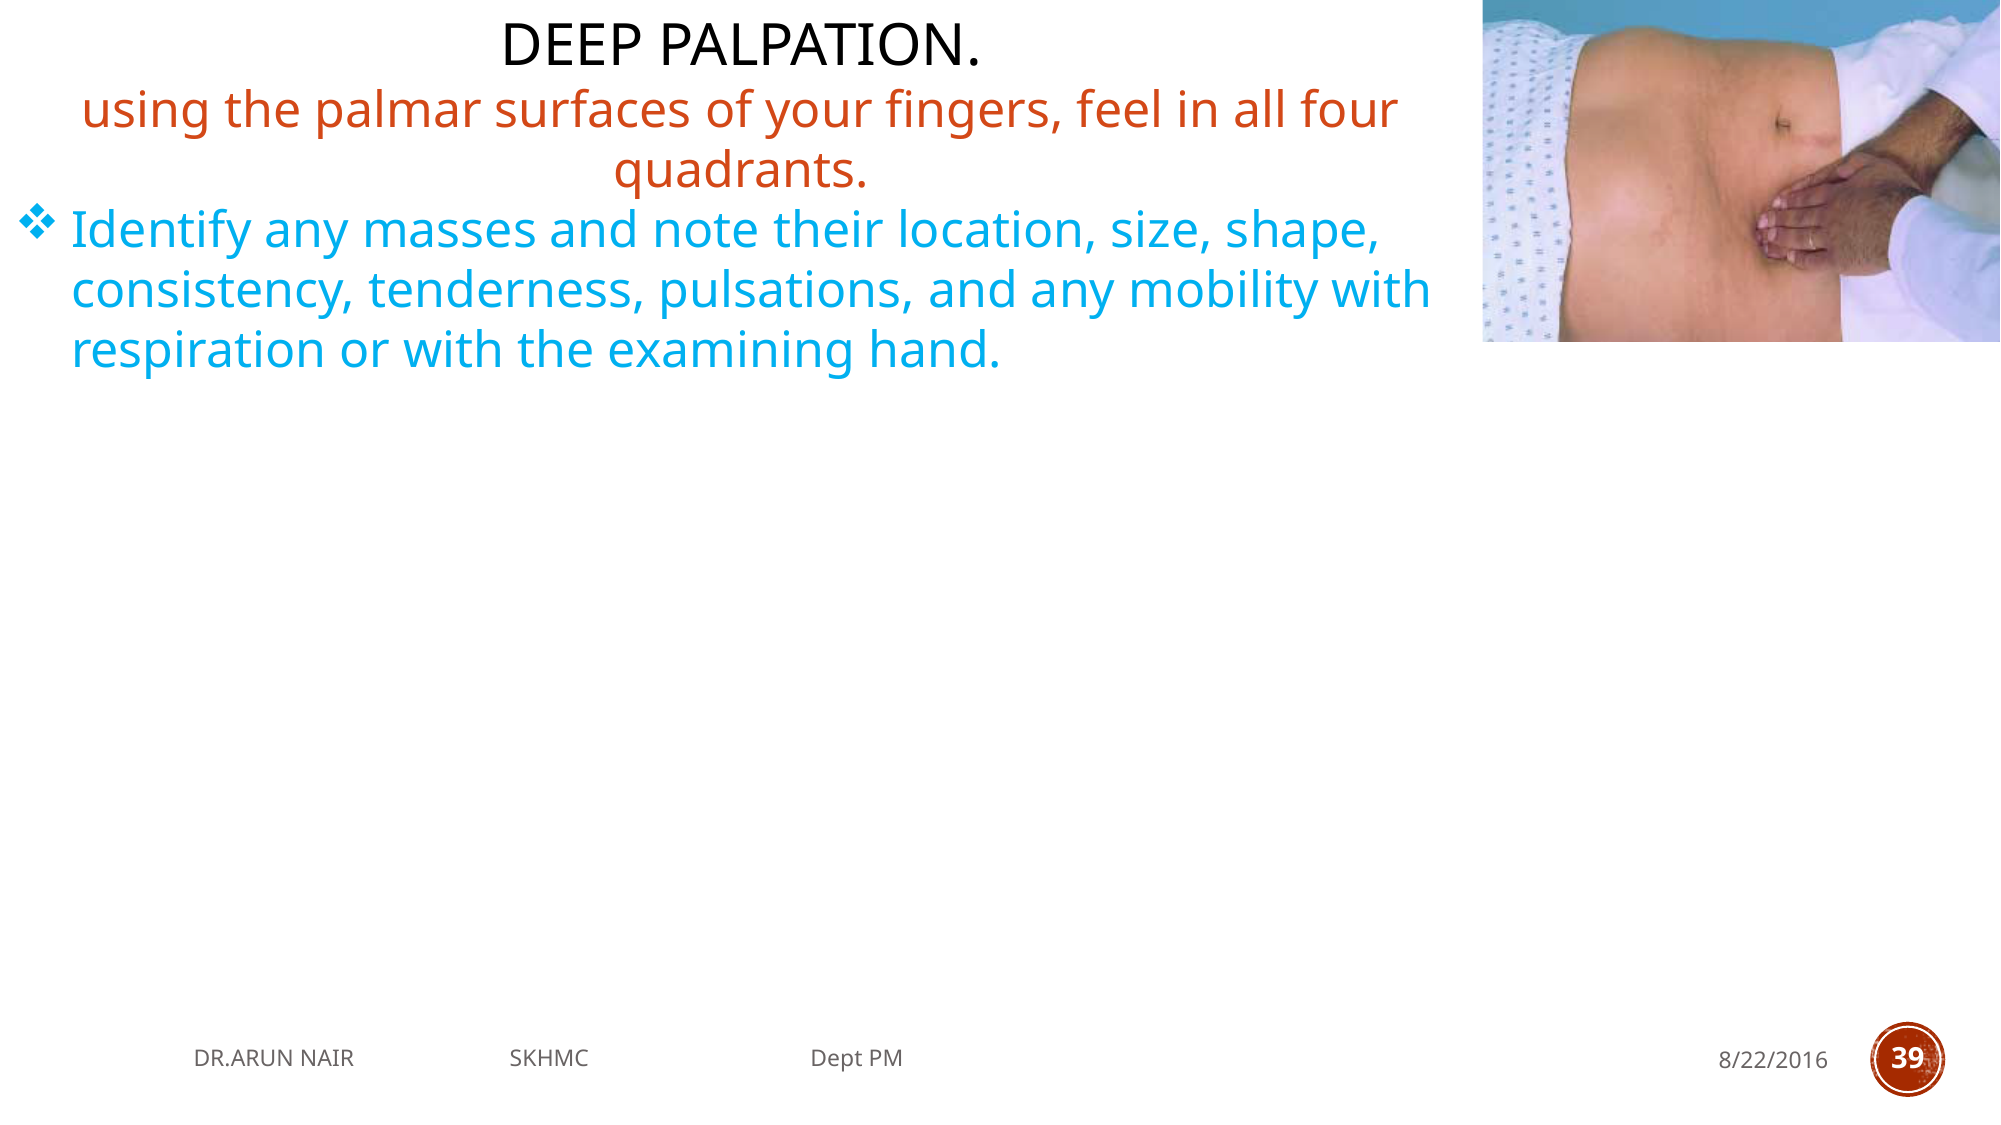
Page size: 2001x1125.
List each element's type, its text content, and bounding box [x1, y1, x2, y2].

picture [1485, 2, 1999, 341]
footer DR.ARUN NAIR SKHMC Dept PM [178, 1028, 1217, 1089]
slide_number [1306, 1028, 1844, 1089]
text_box DEEP PALPATION. using the palmar surfaces of your fingers, feel in all four quadrants. Identify any masses and note their location, size, shape, consistency, tenderness, pulsations, and any mobility with respiration or with the examining hand. [0, 0, 1483, 385]
slide_number 39 [1855, 1028, 1961, 1089]
